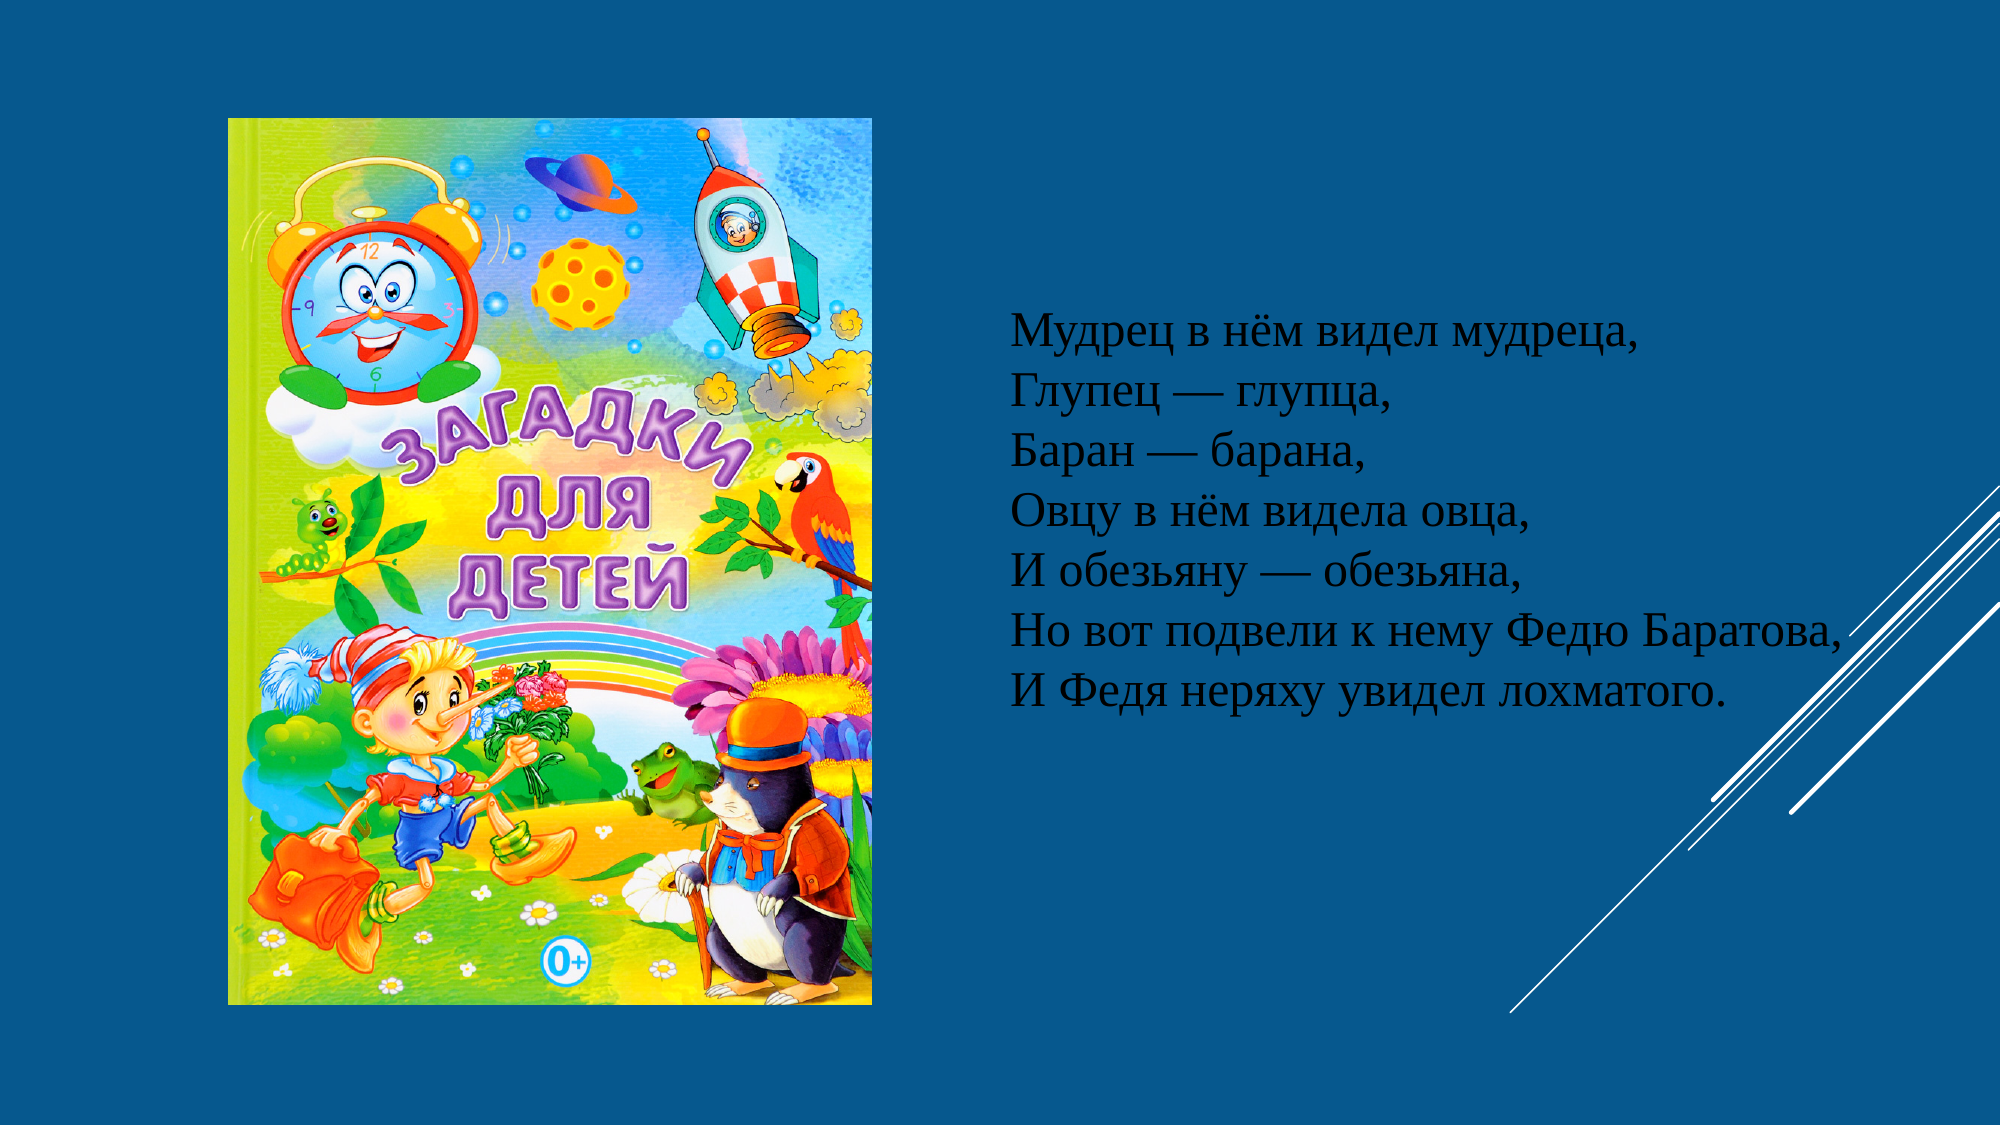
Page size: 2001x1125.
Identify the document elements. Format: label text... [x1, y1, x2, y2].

picture [598, 126, 609, 132]
picture [227, 118, 873, 1005]
text_box Мудрец в нём видел мудреца, Глупец — глупца, Баран — барана, Овцу в нём видела овца, И обезьяну — обезьяна, Но вот подвели к нему Федю Баратова, И Федя неряху увидел лохматого. [995, 289, 2000, 724]
